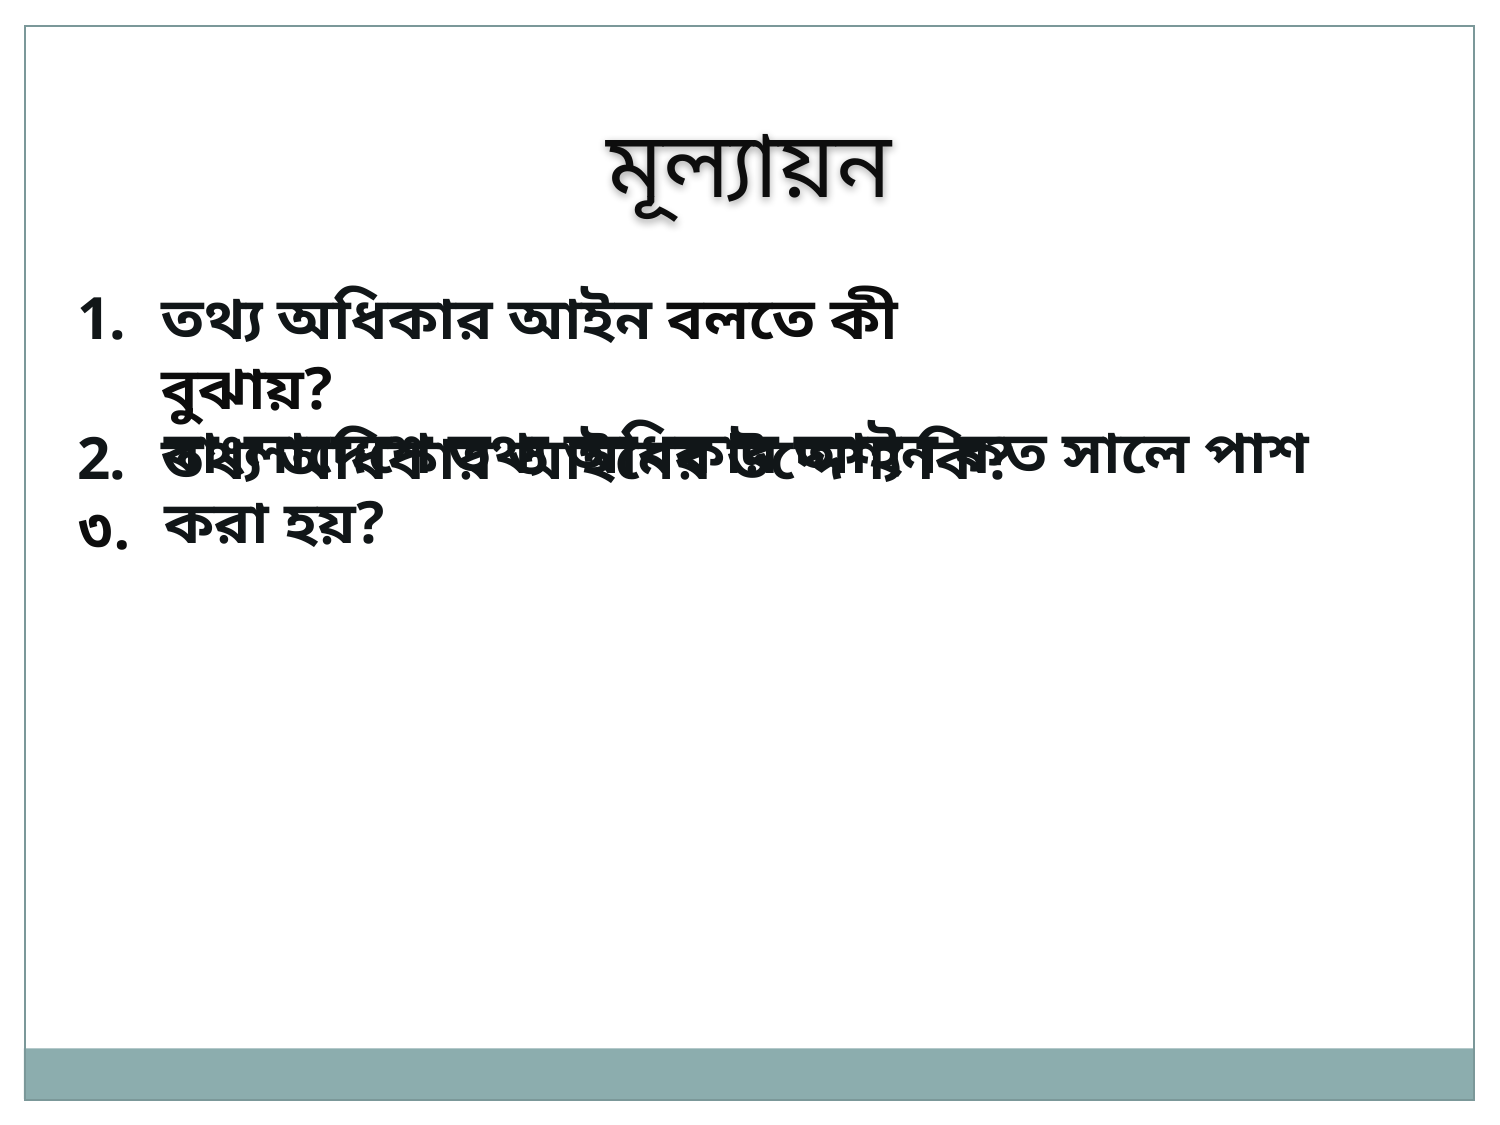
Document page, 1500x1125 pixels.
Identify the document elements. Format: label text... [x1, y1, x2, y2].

text_box বাংলাদেশে তথ্য অধিকার আইন কত সালে পাশ করা হয়? [150, 408, 1400, 563]
text_box মূল্যায়ন [210, 106, 1265, 215]
text_box তথ্য অধিকার আইন বলতে কী বুঝায়? তথ্য অধিকার আইনের উদ্দেশ্য কি? ৩. [62, 273, 1080, 639]
